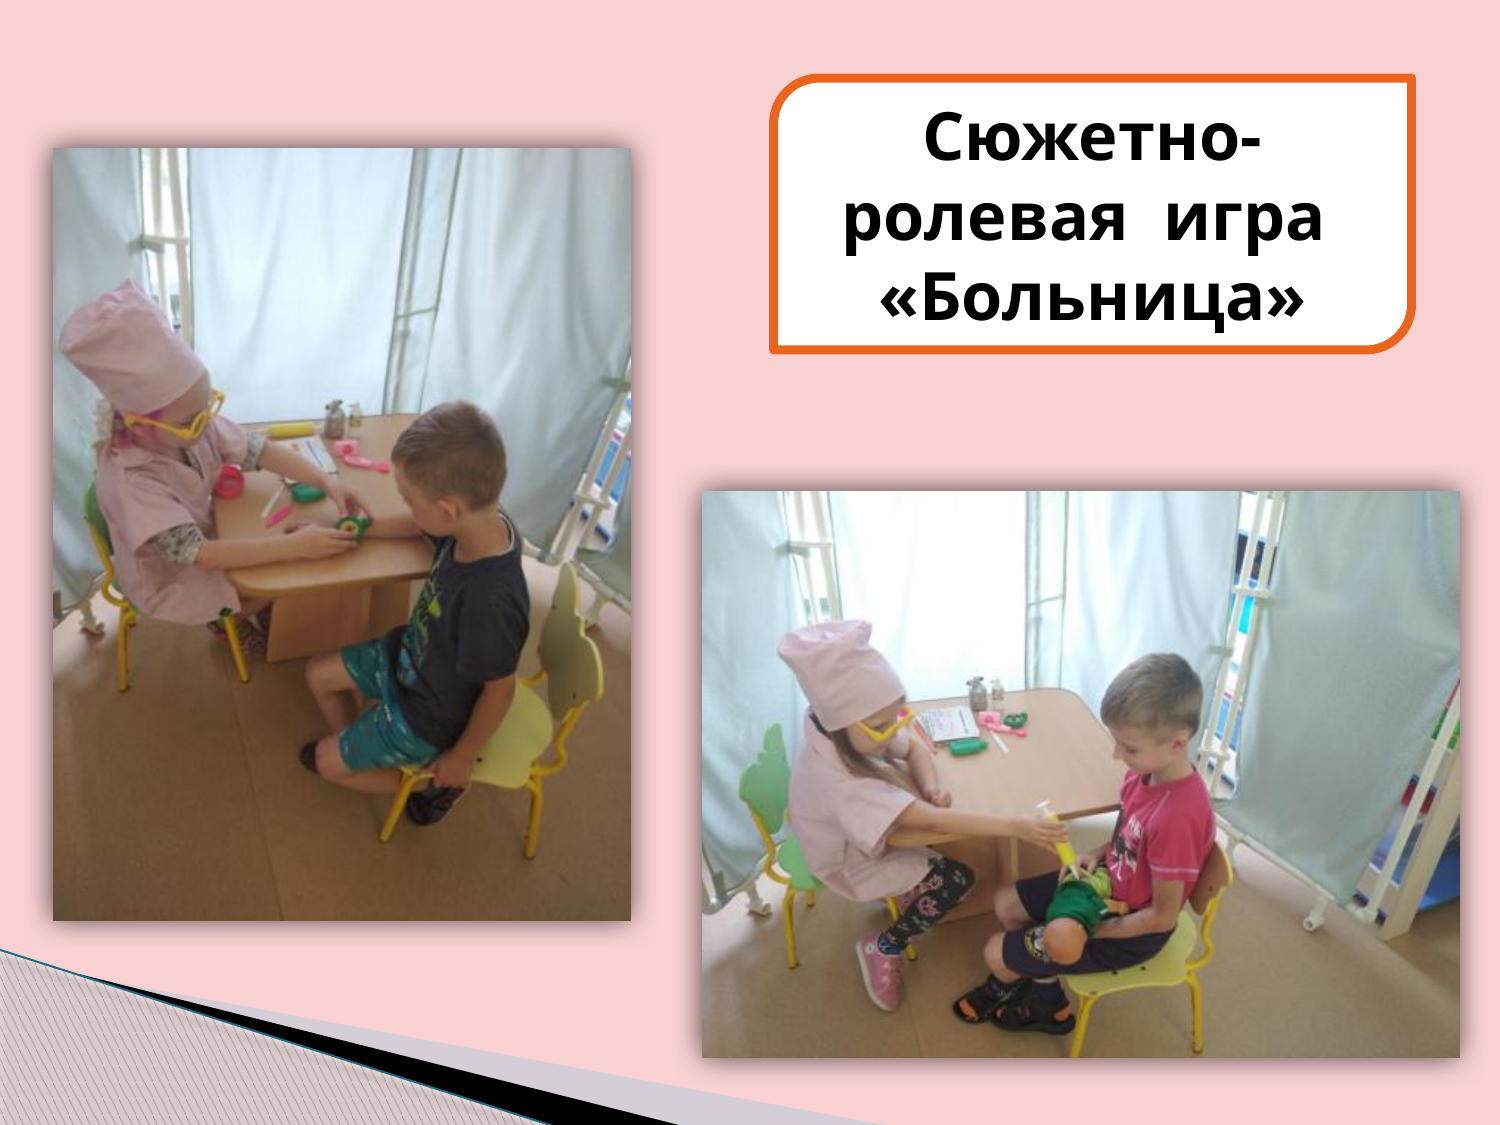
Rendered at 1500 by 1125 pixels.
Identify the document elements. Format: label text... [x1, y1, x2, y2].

text_box Сюжетно- ролевая игра «Больница» [769, 73, 1416, 355]
picture [702, 491, 1460, 1059]
picture [52, 148, 631, 922]
